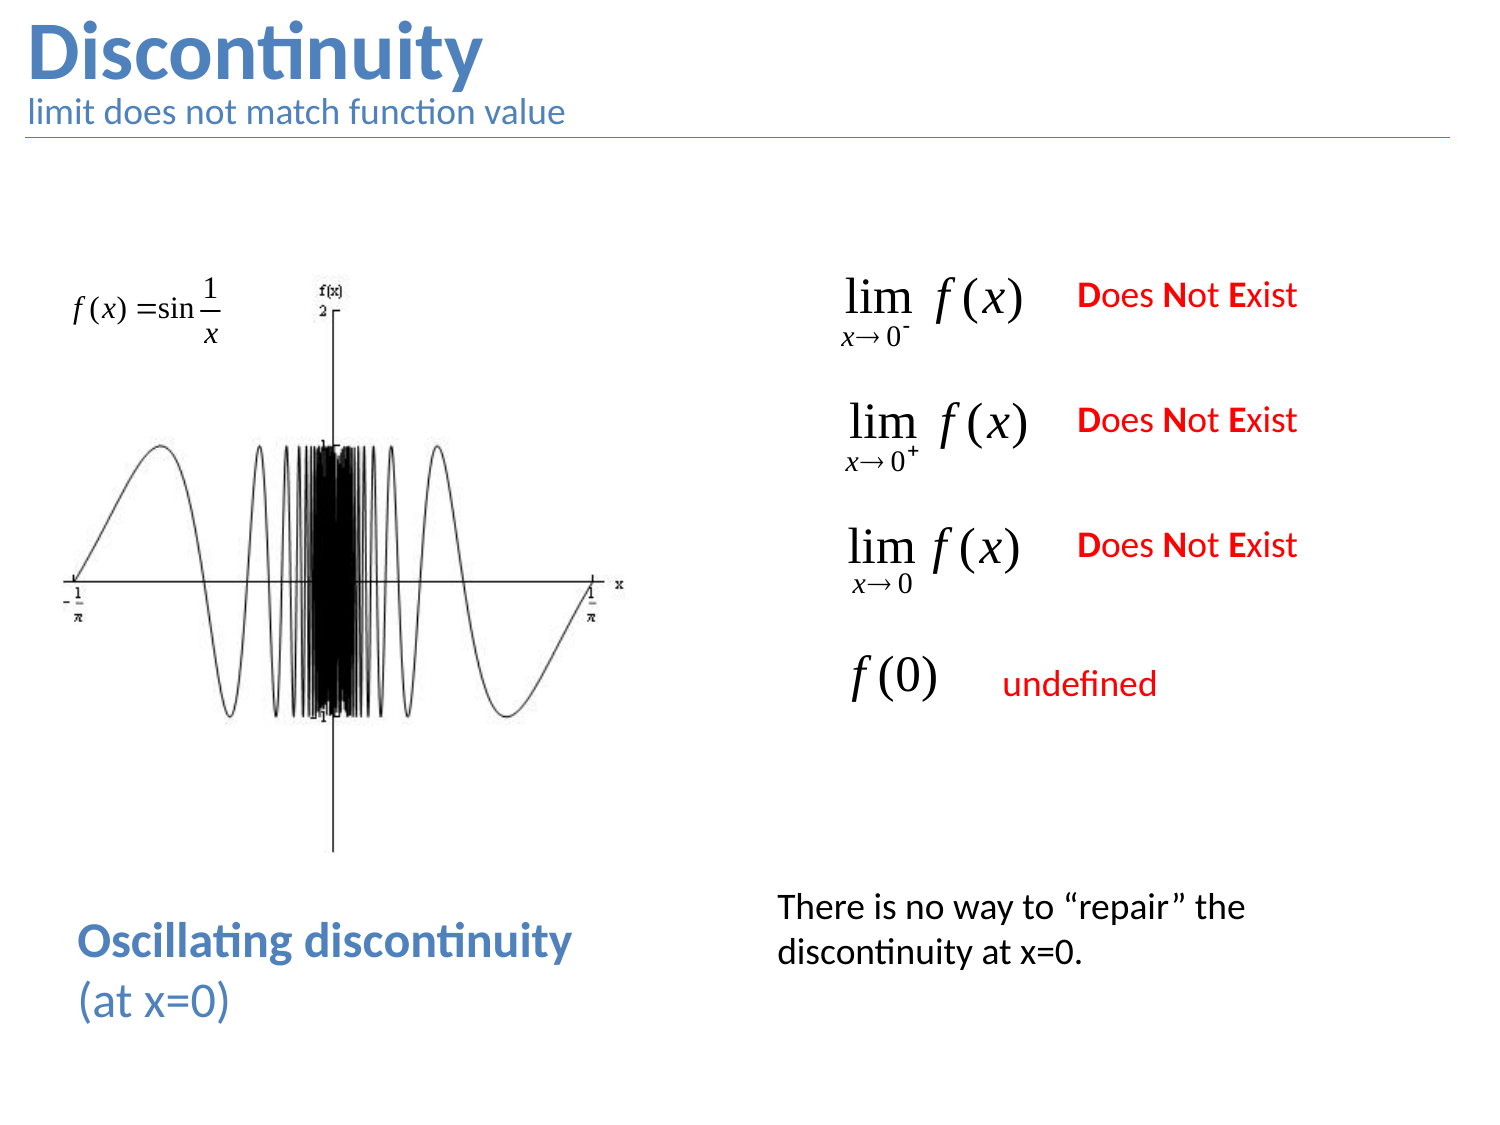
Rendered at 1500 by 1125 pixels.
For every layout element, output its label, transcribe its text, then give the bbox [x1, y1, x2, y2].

title Discontinuity [0, 0, 525, 105]
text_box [831, 262, 1401, 357]
text_box limit does not match function value [12, 79, 650, 140]
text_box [62, 269, 228, 351]
picture [62, 274, 626, 854]
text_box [835, 387, 1401, 482]
text_box Oscillating discontinuity (at x=0) [62, 899, 625, 1035]
text_box There is no way to “repair” the discontinuity at x=0. [762, 874, 1400, 980]
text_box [840, 512, 1401, 607]
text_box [833, 644, 1351, 713]
